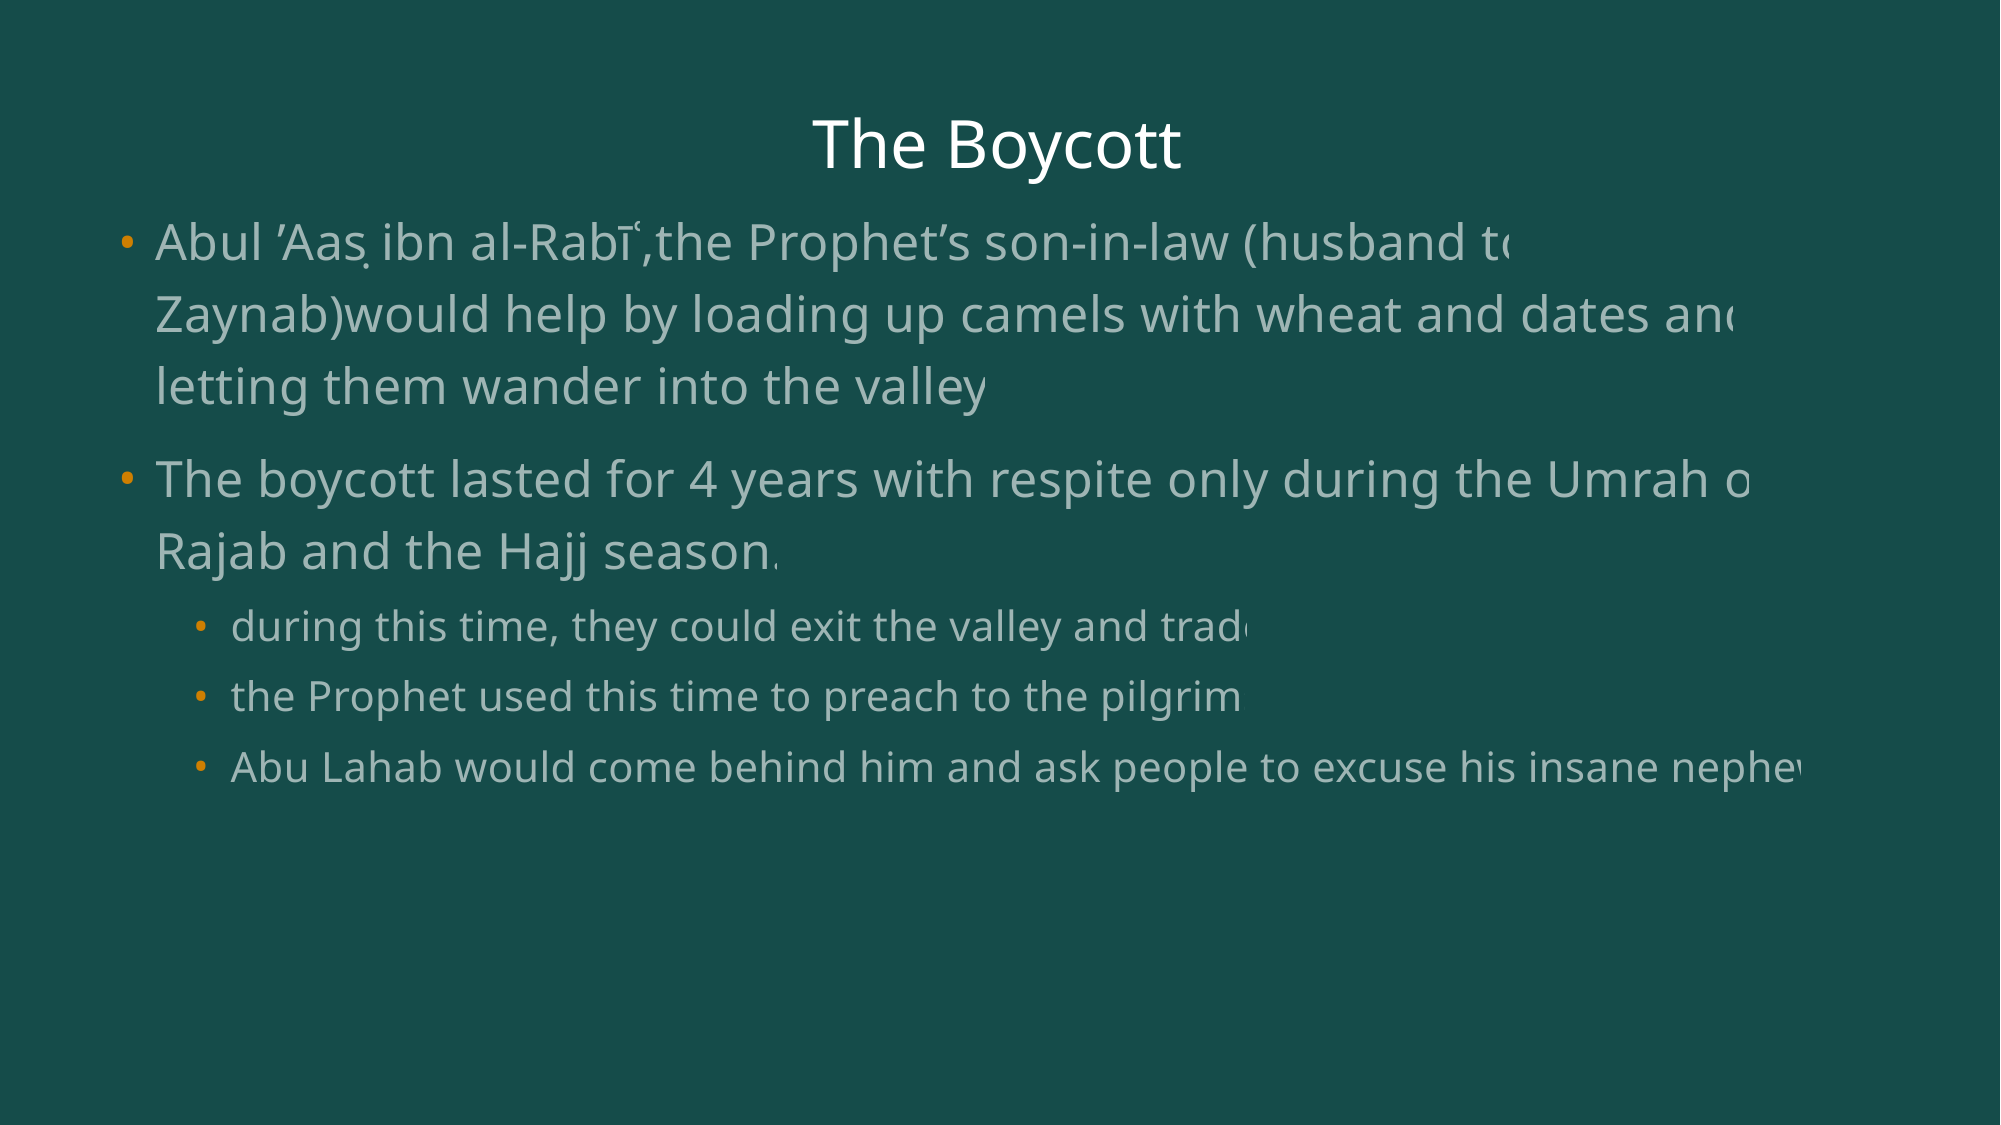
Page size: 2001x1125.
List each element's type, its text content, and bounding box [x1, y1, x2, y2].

title The Boycott [118, 101, 1878, 198]
list Abul ’Aas ̣ibn al-Rabīʿ,the Prophet’s son-in-law (husband to Zaynab)would help by loading up camels with wheat and dates and letting them wander into the valley. The boycott lasted for 4 years with respite only during the Umrah of Rajab and the Hajj season. during this time, they could exit the valley and trade the Prophet used this time to preach to the pilgrims Abu Lahab would come behind him and ask people to excuse his insane nephew [118, 198, 1878, 947]
